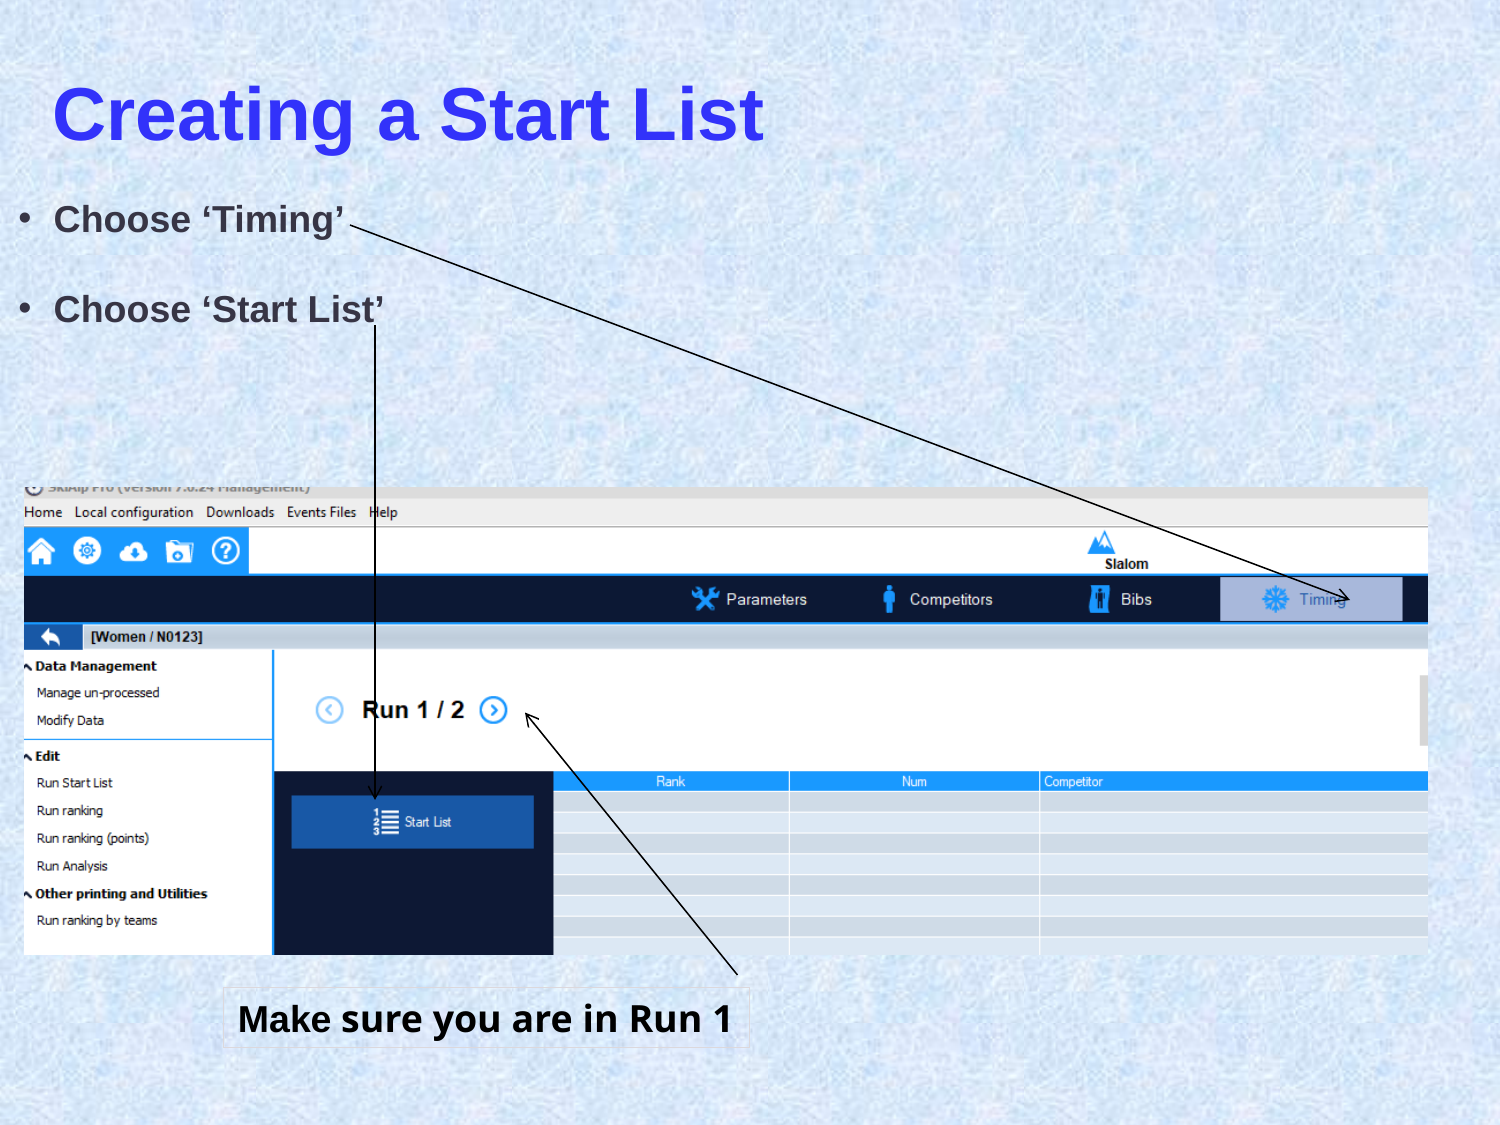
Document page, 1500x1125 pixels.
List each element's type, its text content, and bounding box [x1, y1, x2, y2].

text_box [524, 712, 738, 976]
text_box Make sure you are in Run 1 [223, 987, 750, 1048]
picture [0, 0, 1500, 1125]
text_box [349, 224, 1351, 601]
title Creating a Start List [37, 11, 1242, 164]
text_box Choose ‘Timing’ Choose ‘Start List’ [3, 187, 525, 473]
